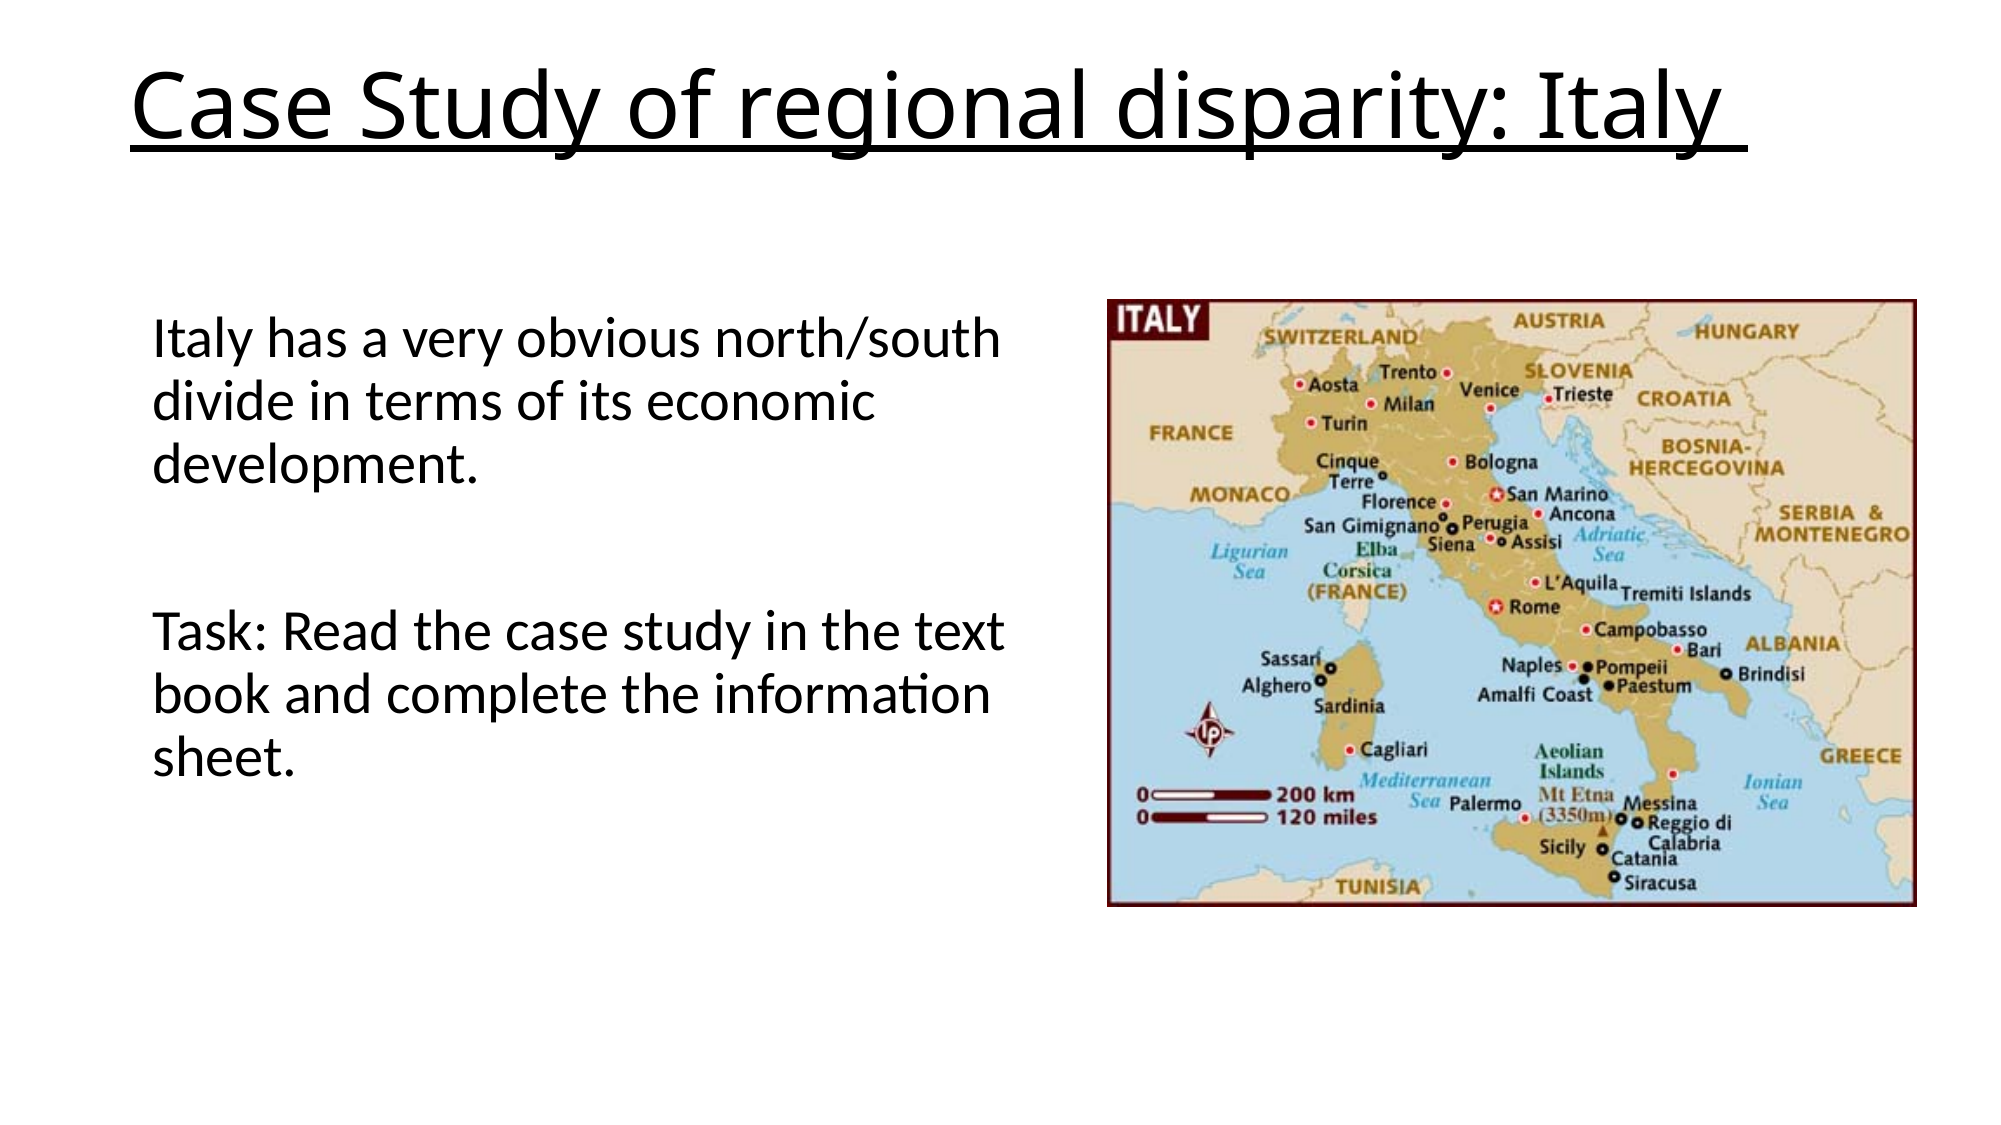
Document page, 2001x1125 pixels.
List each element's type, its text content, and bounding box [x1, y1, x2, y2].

list Italy has a very obvious north/south divide in terms of its economic development. Task: Read the case study in the text book and complete the information sheet. [137, 299, 1050, 1014]
title Case Study of regional disparity: Italy [114, 0, 1840, 218]
picture [1107, 299, 1917, 907]
